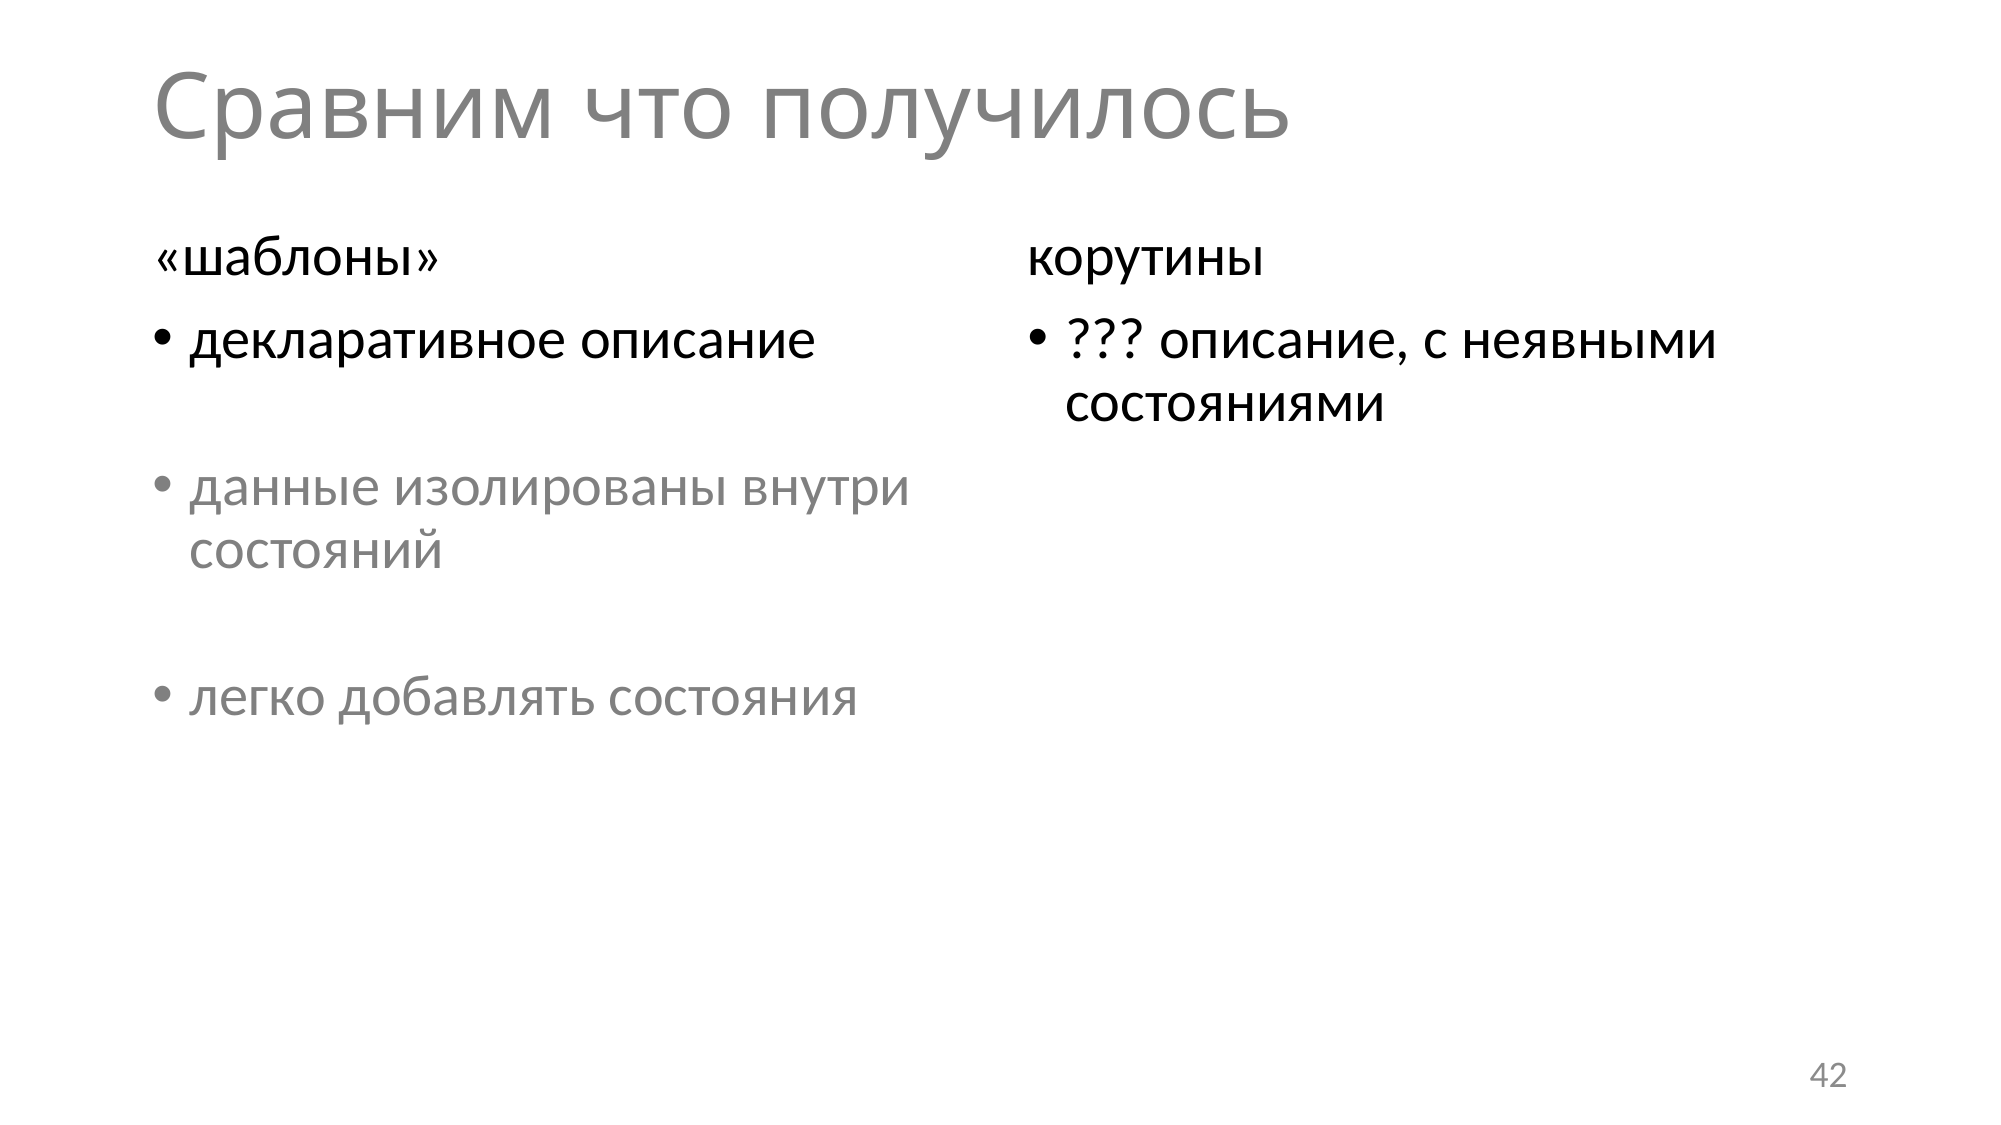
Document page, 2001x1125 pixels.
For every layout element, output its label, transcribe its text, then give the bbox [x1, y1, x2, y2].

list «шаблоны» декларативное описание данные изолированы внутри состояний легко добавлять состояния [137, 217, 988, 1043]
slide_number 42 [1412, 1042, 1863, 1103]
title Сравним что получилось [137, 0, 1863, 218]
list корутины ??? описание, с неявными состояниями [1012, 217, 1863, 1043]
